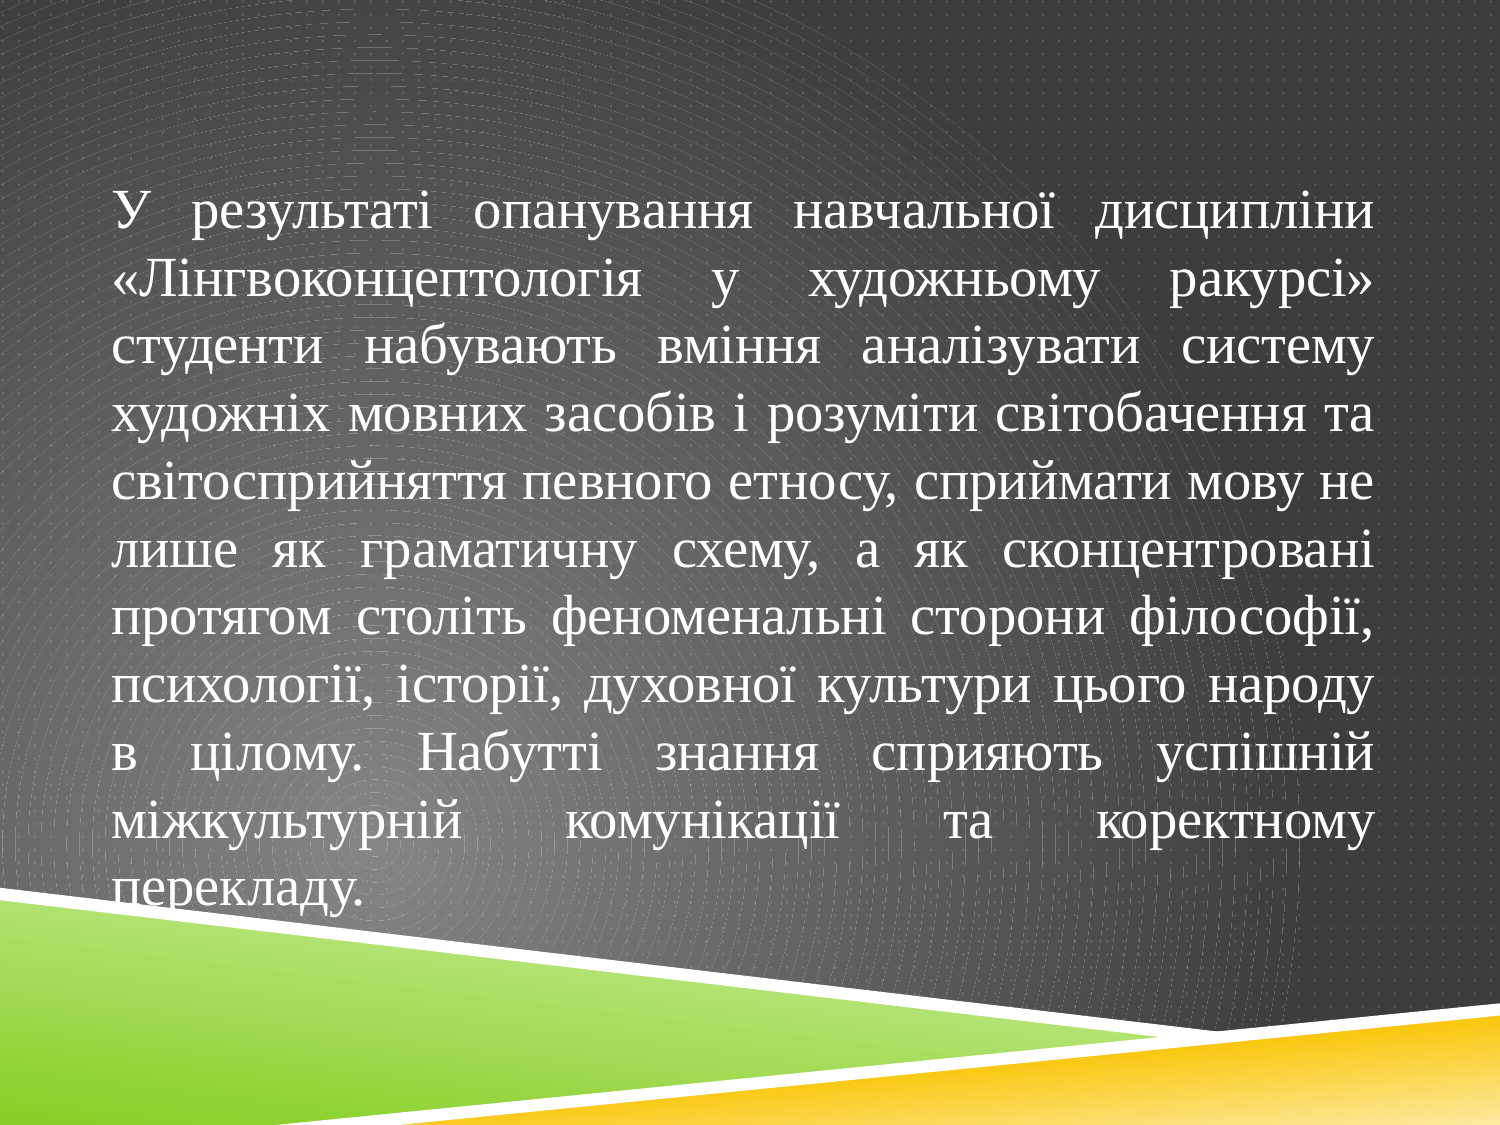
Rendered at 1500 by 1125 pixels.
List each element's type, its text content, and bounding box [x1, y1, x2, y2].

list У результаті опанування навчальної дисципліни «Лінгвоконцептологія у художньому ракурсі» студенти набувають вміння аналізувати систему художніх мовних засобів і розуміти світобачення та світосприйняття певного етносу, сприймати мову не лише як граматичну схему, а як сконцентровані протягом століть феноменальні сторони філософії, психології, історії, духовної культури цього народу в цілому. Набутті знання сприяють успішній міжкультурній комунікації та коректному перекладу. [100, 101, 1376, 929]
